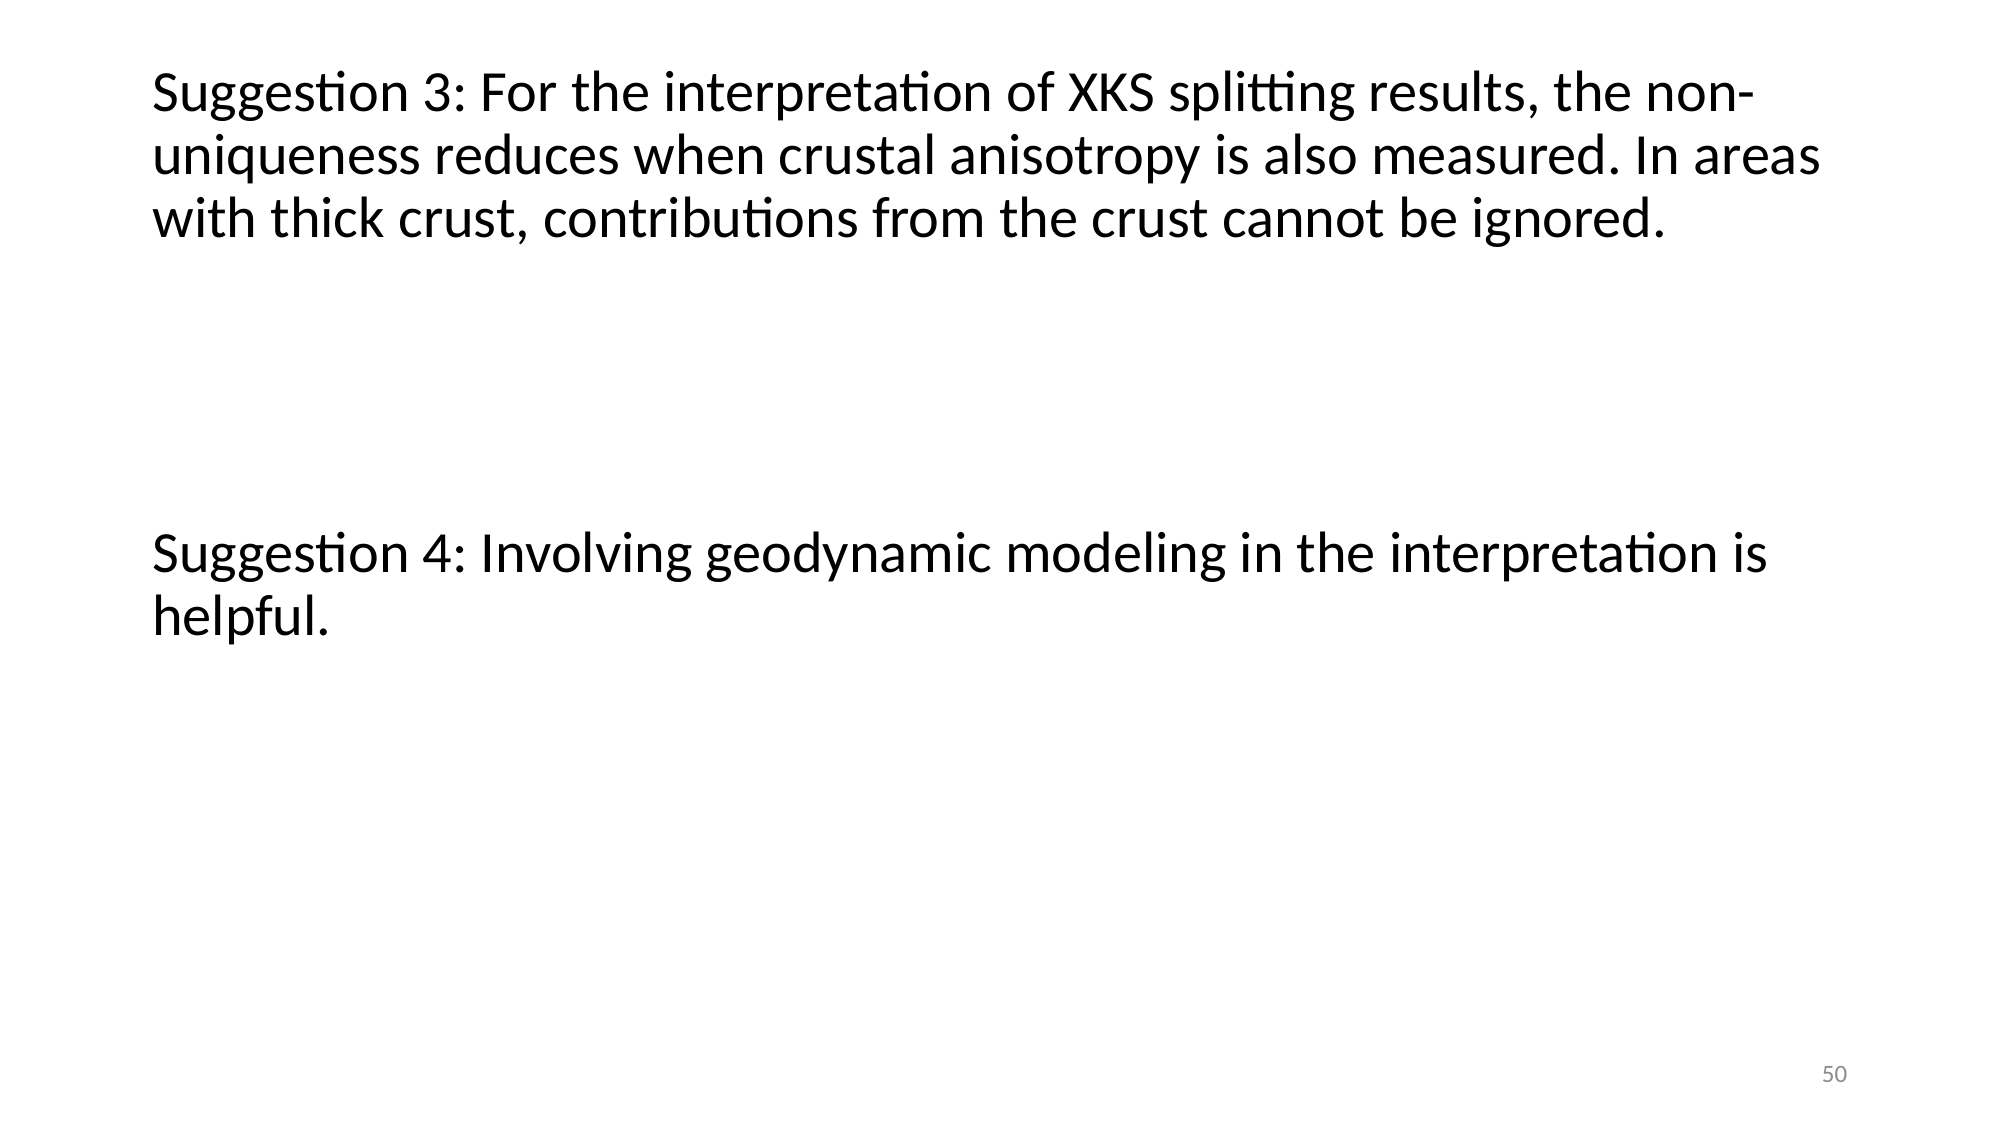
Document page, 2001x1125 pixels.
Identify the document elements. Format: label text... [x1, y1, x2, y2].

list Suggestion 3: For the interpretation of XKS splitting results, the non-uniqueness reduces when crustal anisotropy is also measured. In areas with thick crust, contributions from the crust cannot be ignored. Suggestion 4: Involving geodynamic modeling in the interpretation is helpful. [137, 54, 1939, 1014]
slide_number 50 [1412, 1042, 1863, 1103]
